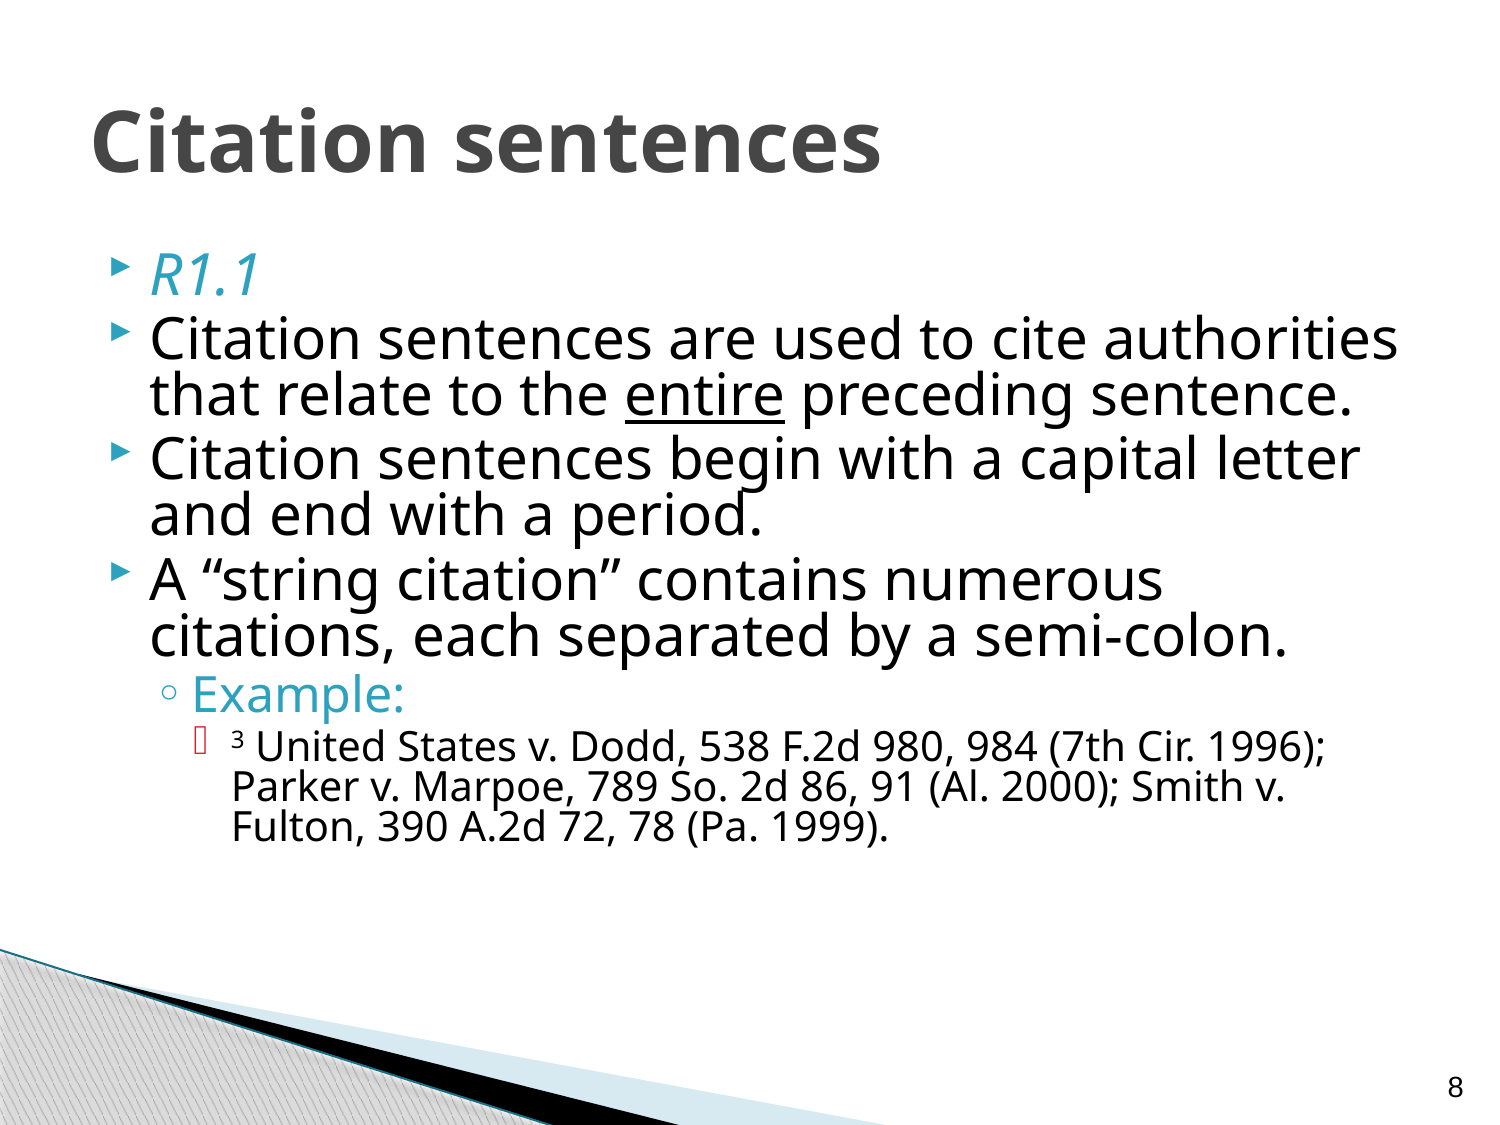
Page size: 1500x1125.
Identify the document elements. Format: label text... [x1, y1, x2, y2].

title Citation sentences [75, 45, 1425, 233]
slide_number 8 [1418, 1051, 1479, 1112]
list R1.1 Citation sentences are used to cite authorities that relate to the entire preceding sentence. Citation sentences begin with a capital letter and end with a period. A “string citation” contains numerous citations, each separated by a semi-colon. Example: 3 United States v. Dodd, 538 F.2d 980, 984 (7th Cir. 1996); Parker v. Marpoe, 789 So. 2d 86, 91 (Al. 2000); Smith v. Fulton, 390 A.2d 72, 78 (Pa. 1999). [75, 242, 1425, 986]
